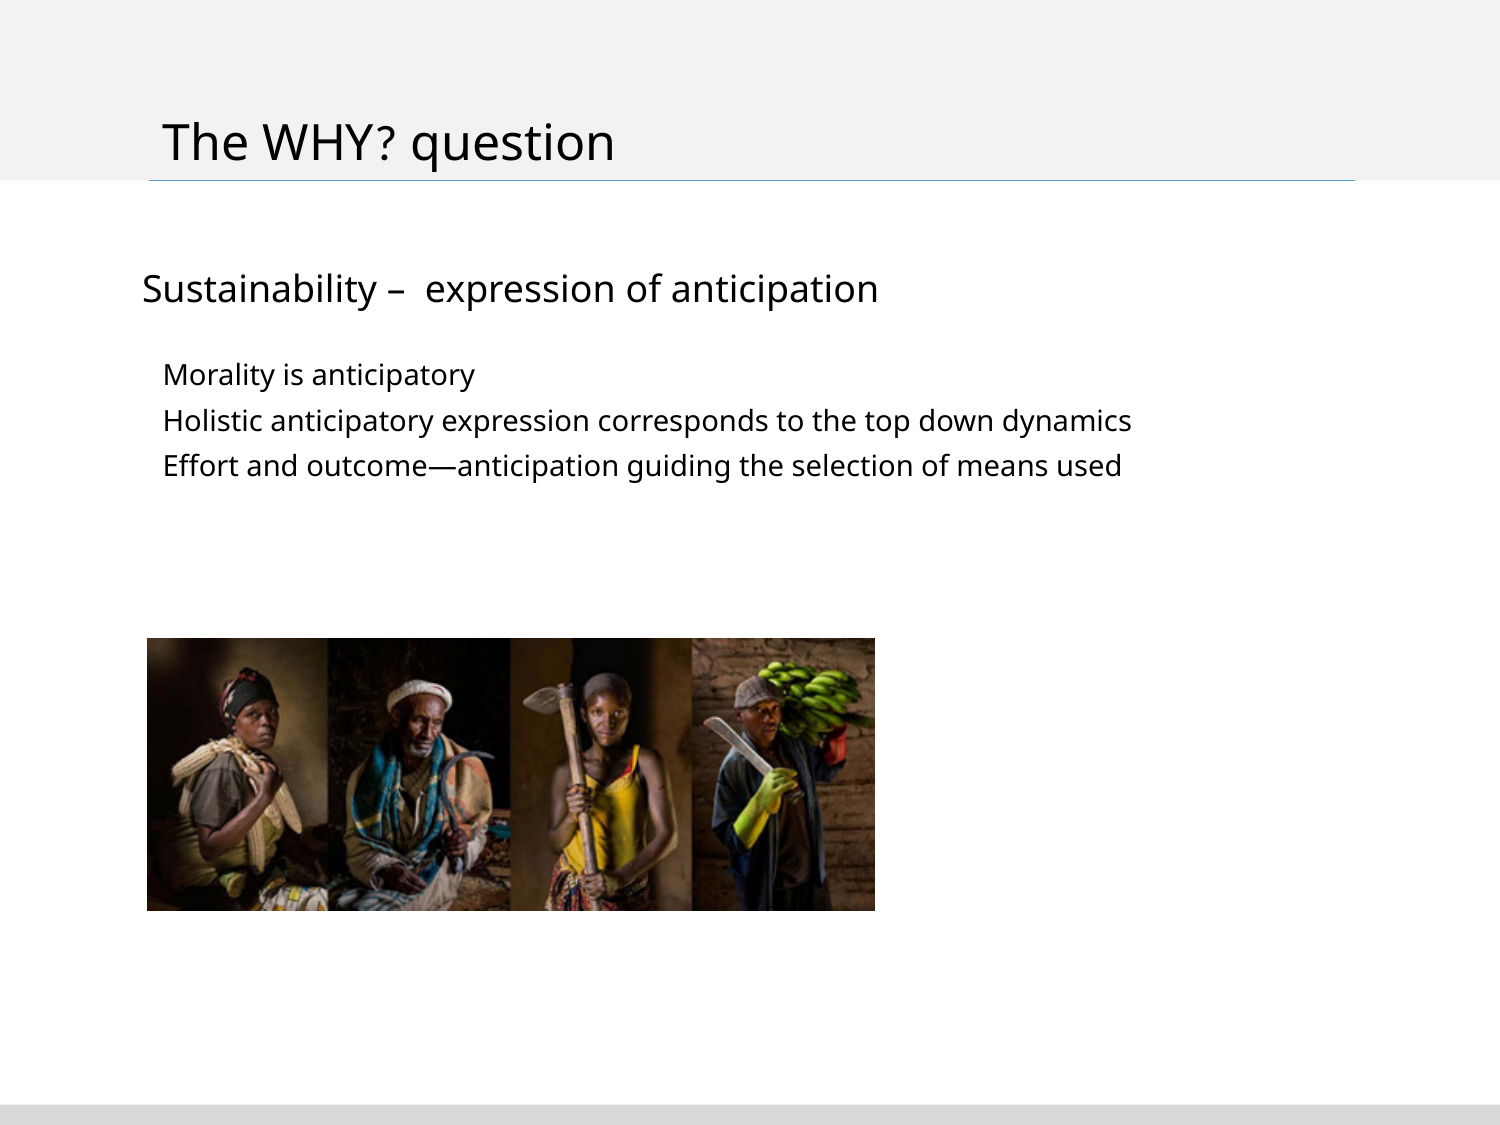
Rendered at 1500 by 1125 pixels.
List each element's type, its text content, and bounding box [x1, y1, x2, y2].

picture [147, 638, 875, 911]
text_box Sustainability – expression of anticipation [127, 258, 895, 318]
text_box [0, 0, 1500, 181]
text_box The WHY? question [147, 73, 1307, 179]
text_box Morality is anticipatory Holistic anticipatory expression corresponds to the top down dynamics Effort and outcome—anticipation guiding the selection of means used [147, 349, 1379, 490]
